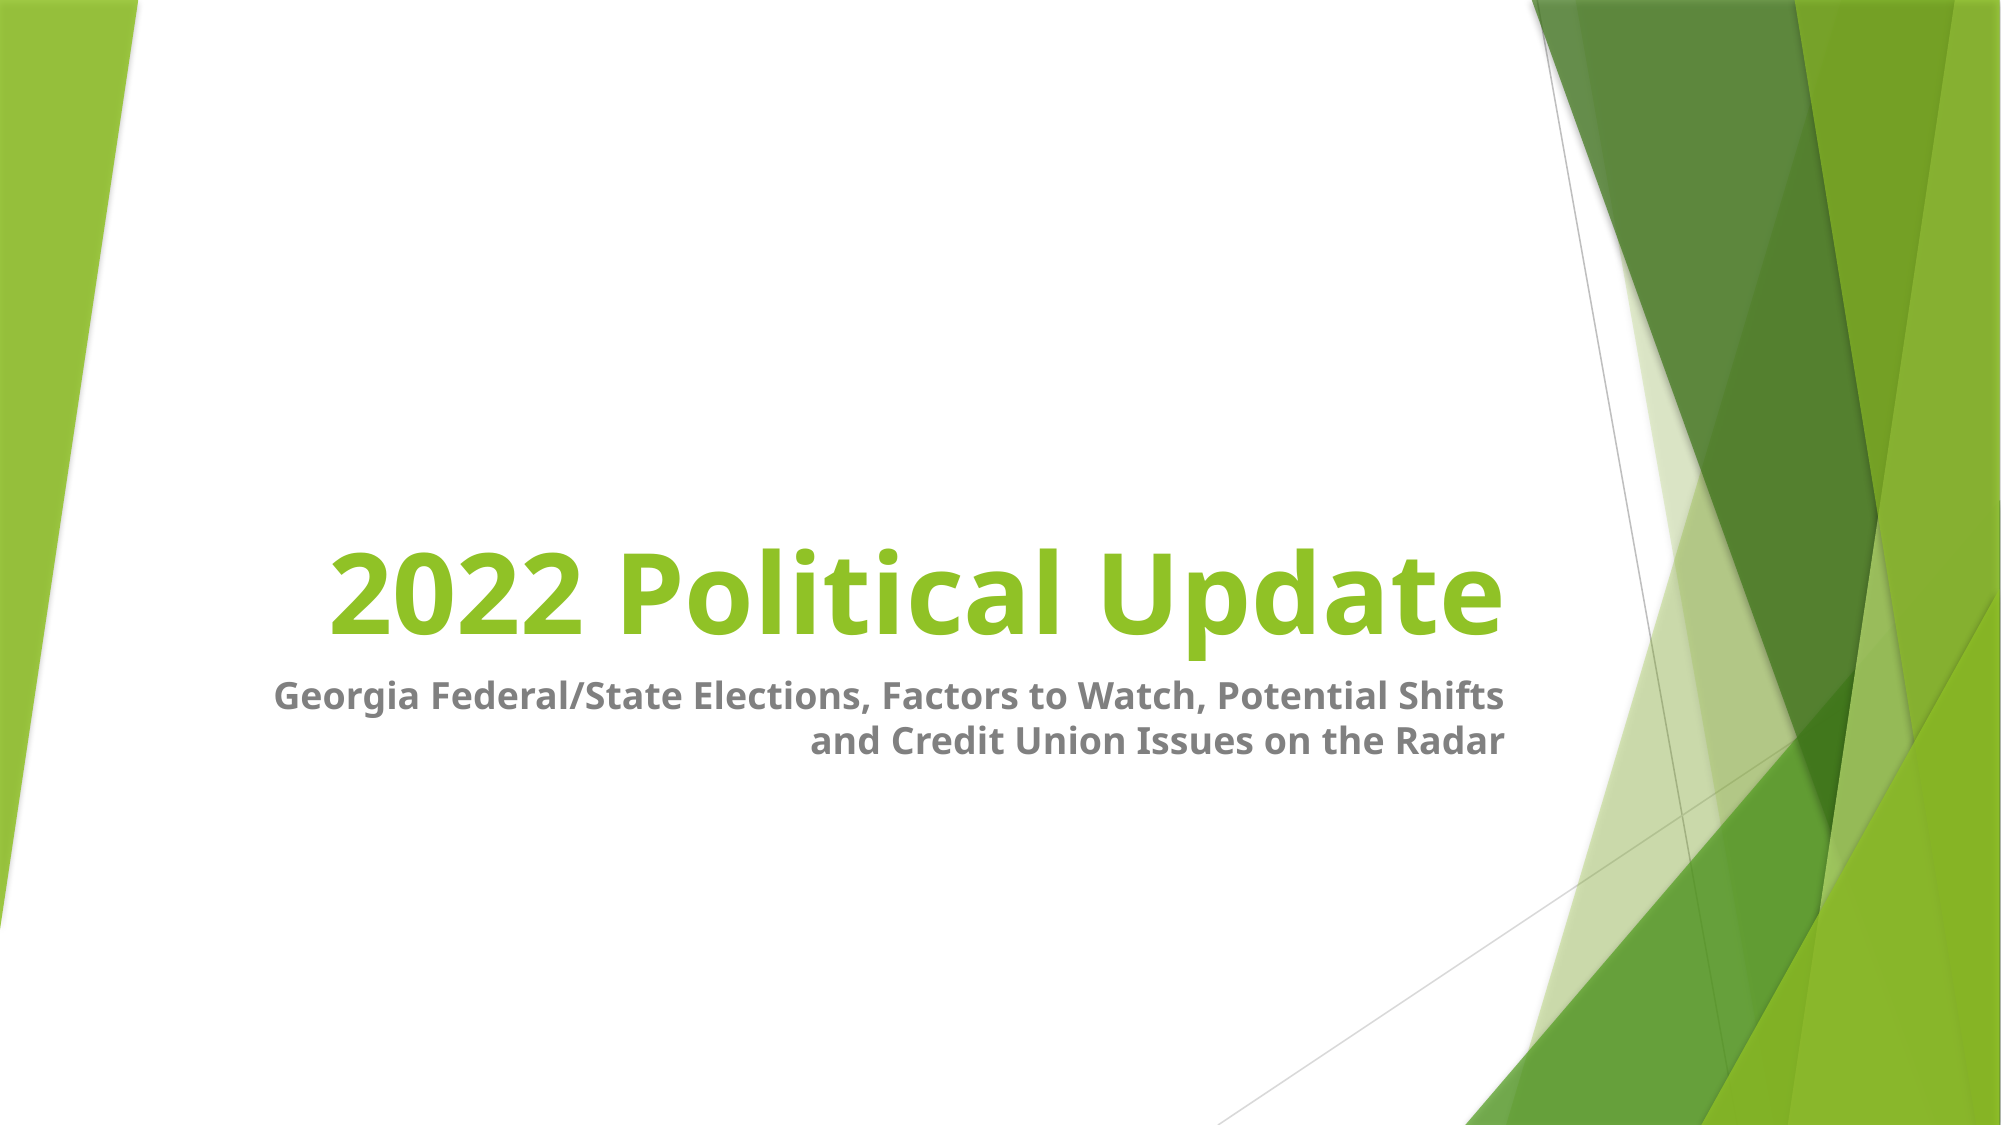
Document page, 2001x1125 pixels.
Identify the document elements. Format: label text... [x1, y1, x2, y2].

subtitle Georgia Federal/State Elections, Factors to Watch, Potential Shifts and Credit Union Issues on the Radar [247, 664, 1522, 845]
title 2022 Political Update [247, 394, 1522, 664]
